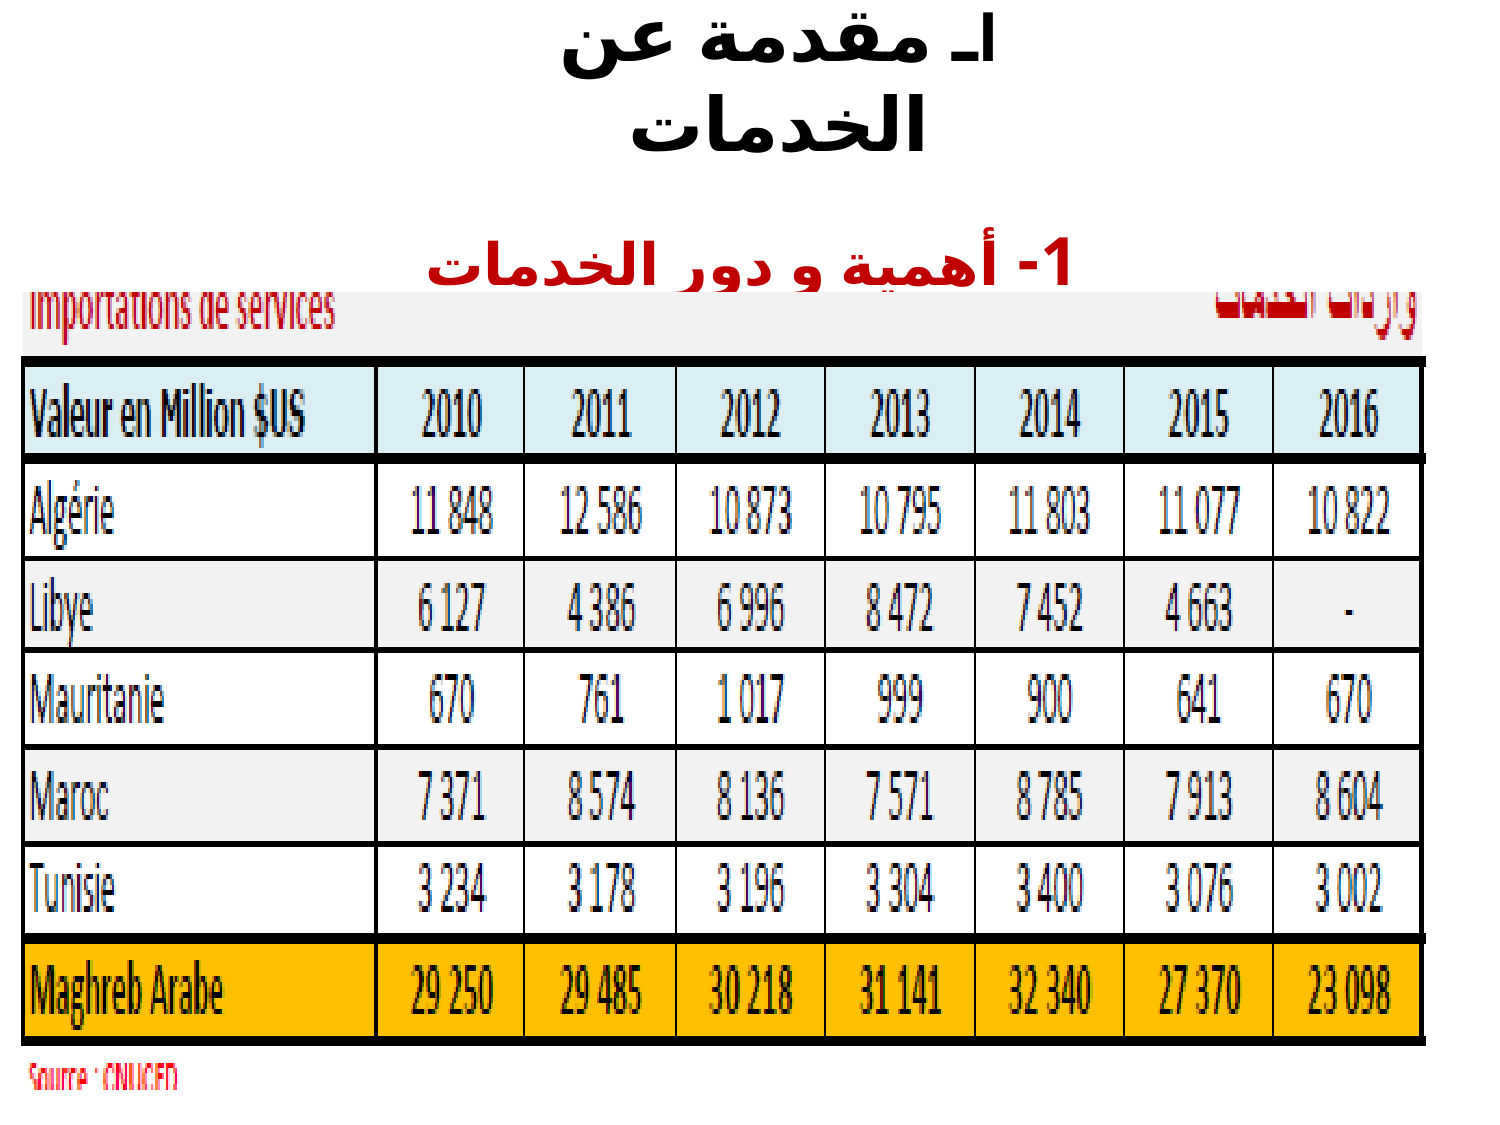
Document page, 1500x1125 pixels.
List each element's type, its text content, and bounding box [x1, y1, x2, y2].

picture [0, 292, 1500, 1091]
subtitle 1- أهمية و دور الخدمات [46, 210, 1442, 291]
title Iـ مقدمة عن الخدمات [433, 0, 1125, 153]
